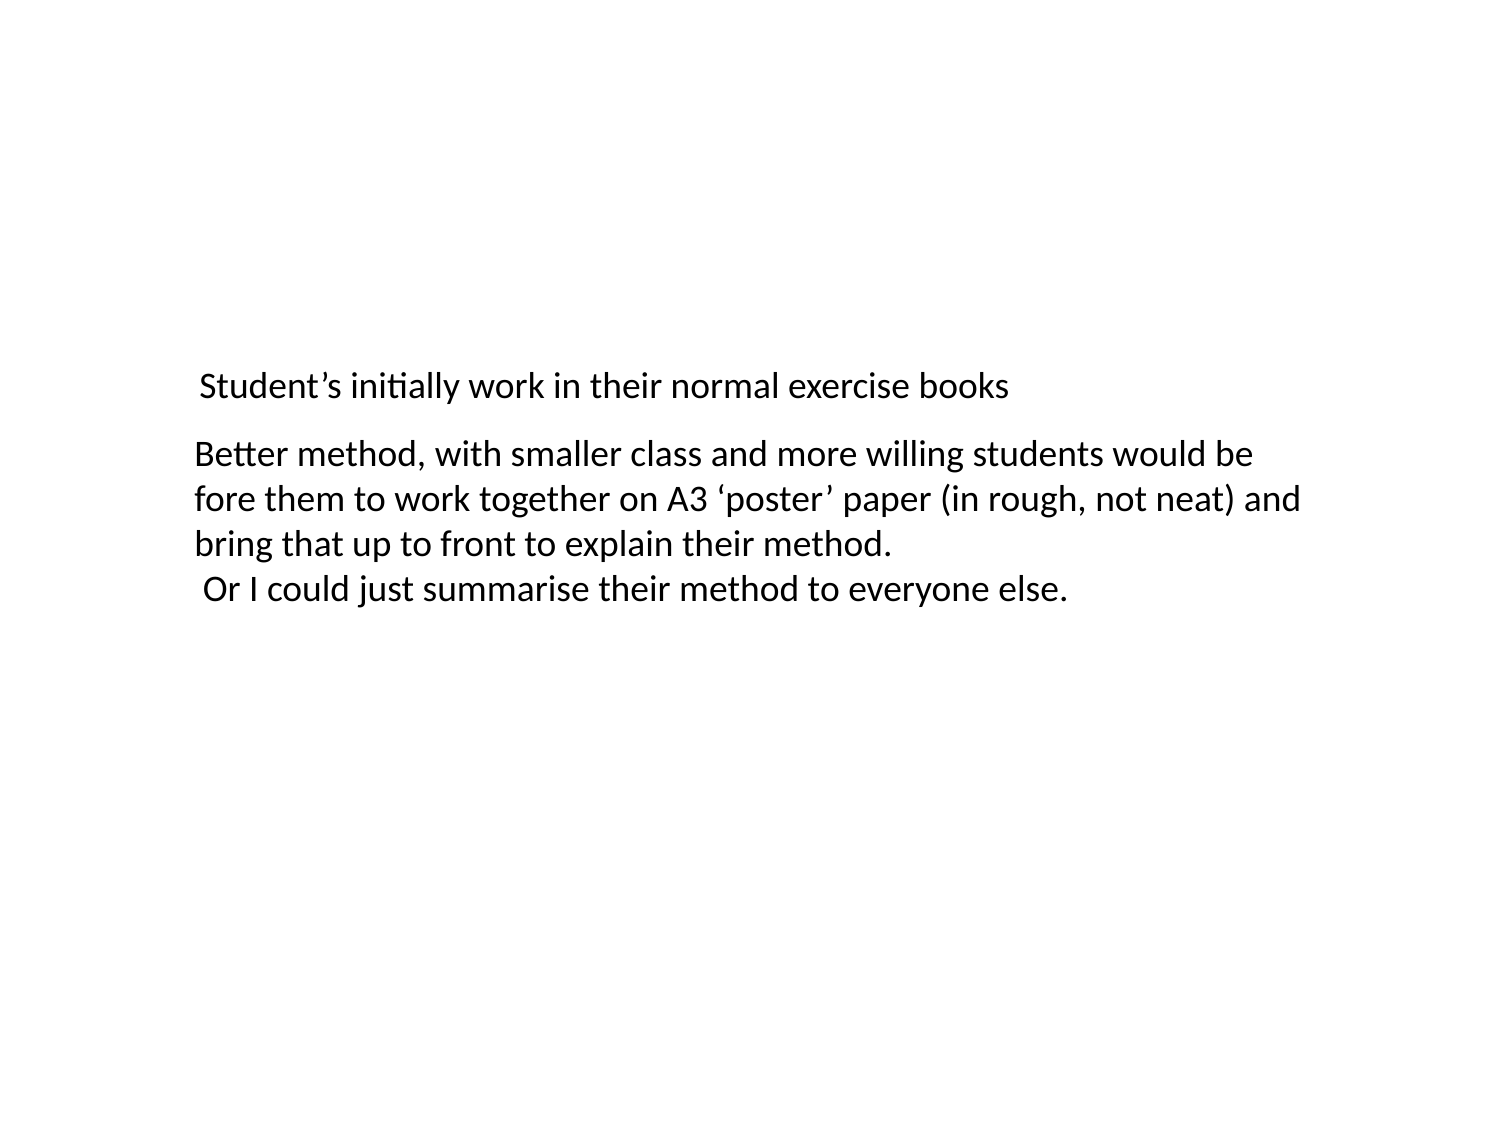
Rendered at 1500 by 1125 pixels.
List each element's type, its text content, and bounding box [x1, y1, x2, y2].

text_box Better method, with smaller class and more willing students would be fore them to work together on A3 ‘poster’ paper (in rough, not neat) and bring that up to front to explain their method. Or I could just summarise their method to everyone else. [179, 421, 1326, 616]
text_box Student’s initially work in their normal exercise books [184, 353, 1026, 414]
